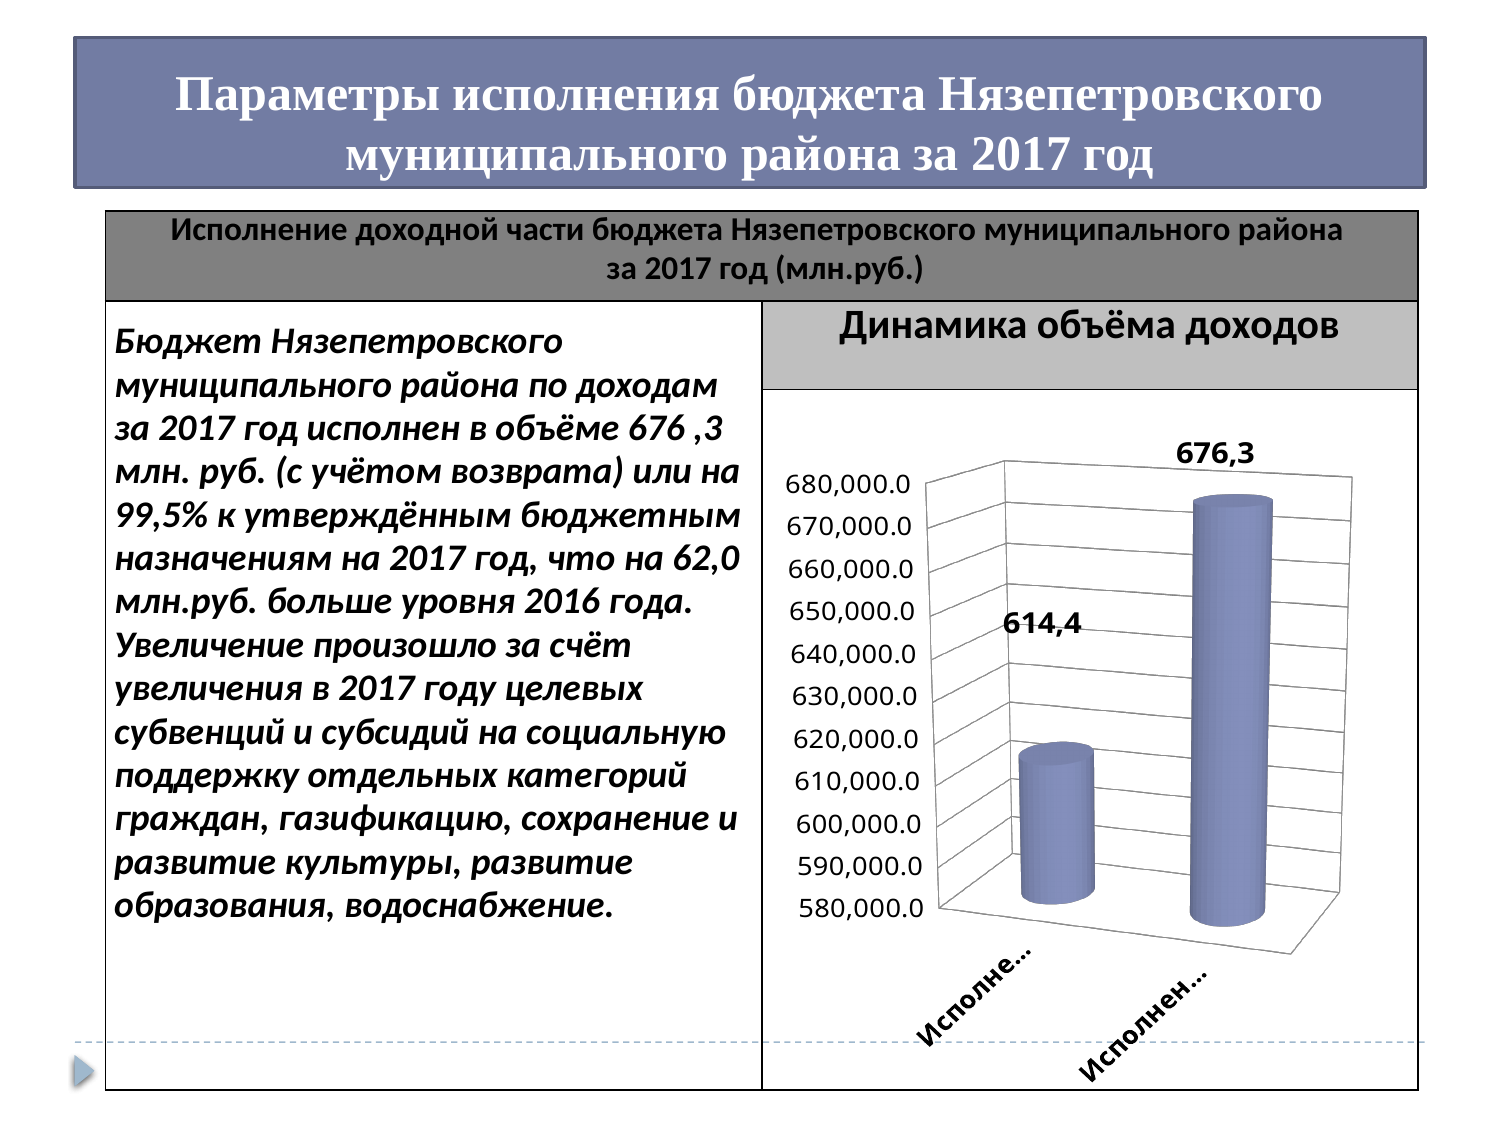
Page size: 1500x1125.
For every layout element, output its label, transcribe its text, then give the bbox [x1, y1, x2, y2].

chart [784, 433, 1442, 1091]
table_header Исполнение доходной части бюджета Нязепетровского муниципального района за 2017 год (млн.руб.) [106, 212, 1417, 300]
table_cell Бюджет Нязепетровского муниципального района по доходам за 2017 год исполнен в объёме 676 ,3 млн. руб. (с учётом возврата) или на 99,5% к утверждённым бюджетным назначениям на 2017 год, что на 62,0 млн.руб. больше уровня 2016 года. Увеличение произошло за счёт увеличения в 2017 году целевых субвенций и субсидий на социальную поддержку отдельных категорий граждан, газификацию, сохранение и развитие культуры, развитие образования, водоснабжение. [106, 302, 761, 1089]
table_cell [763, 390, 1417, 1089]
title Параметры исполнения бюджета Нязепетровского муниципального района за 2017 год [73, 36, 1427, 189]
table_cell Динамика объёма доходов [763, 302, 1417, 389]
